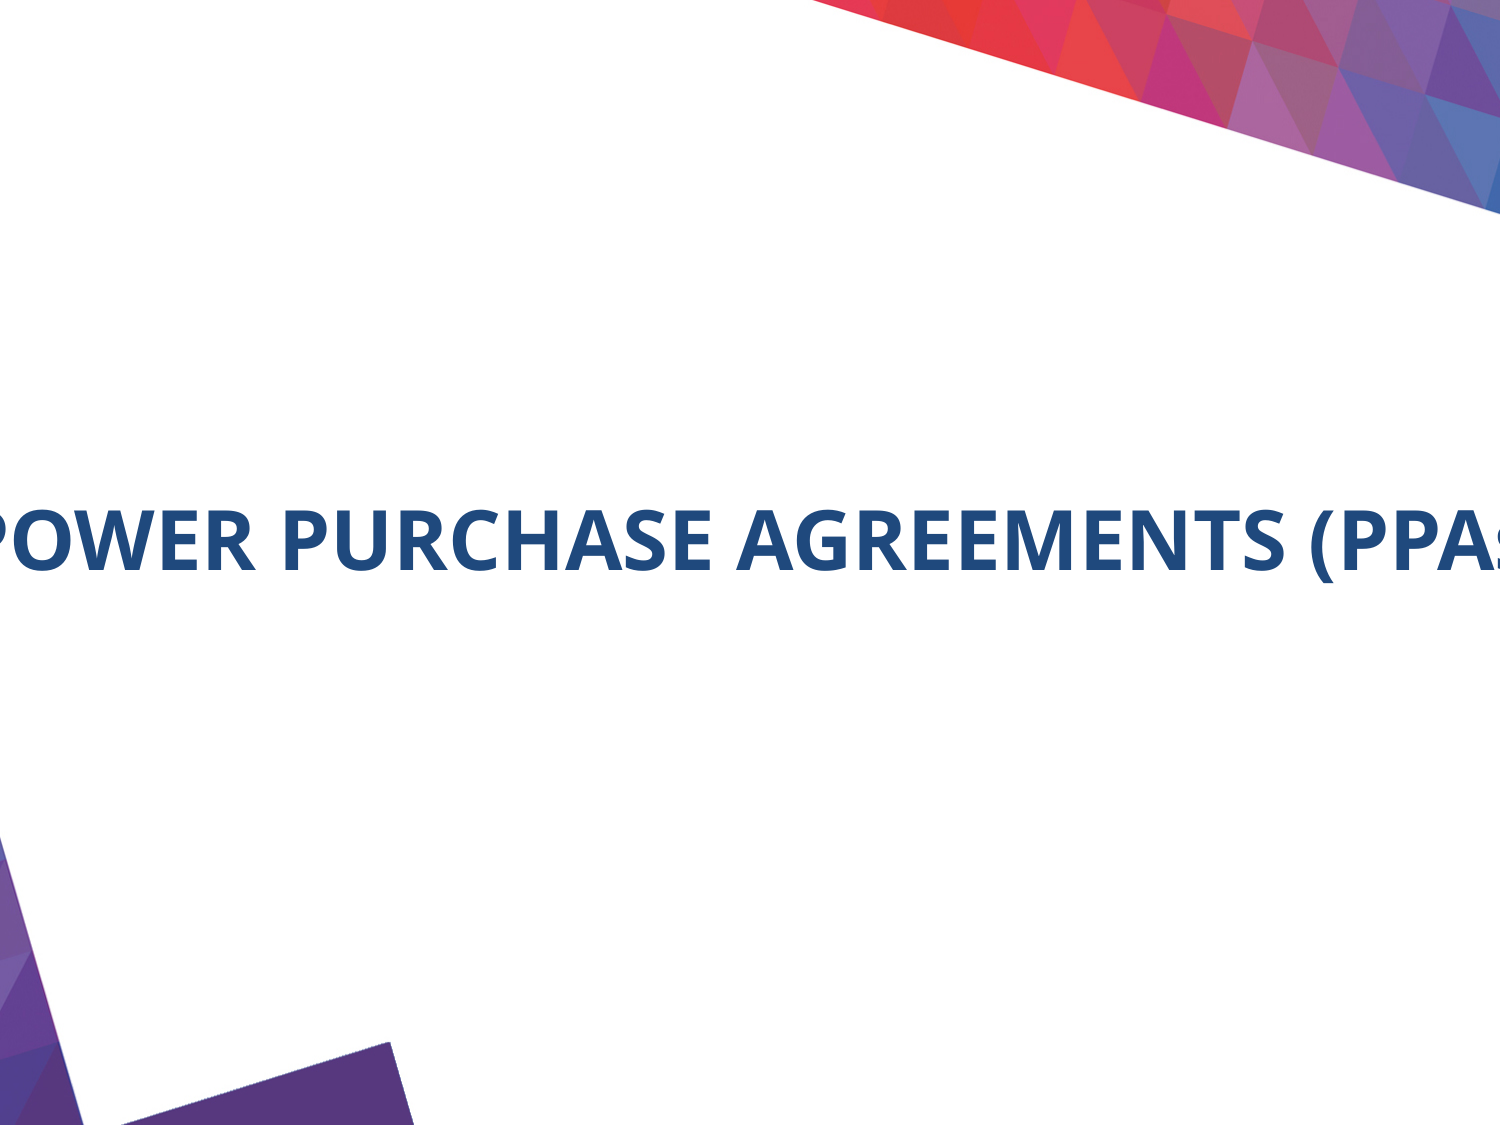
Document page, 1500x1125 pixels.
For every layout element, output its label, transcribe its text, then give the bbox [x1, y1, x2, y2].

picture [0, 595, 1500, 1125]
text_box POWER PURCHASE AGREEMENTS (PPAs) [0, 479, 1500, 595]
picture [0, 0, 1500, 479]
